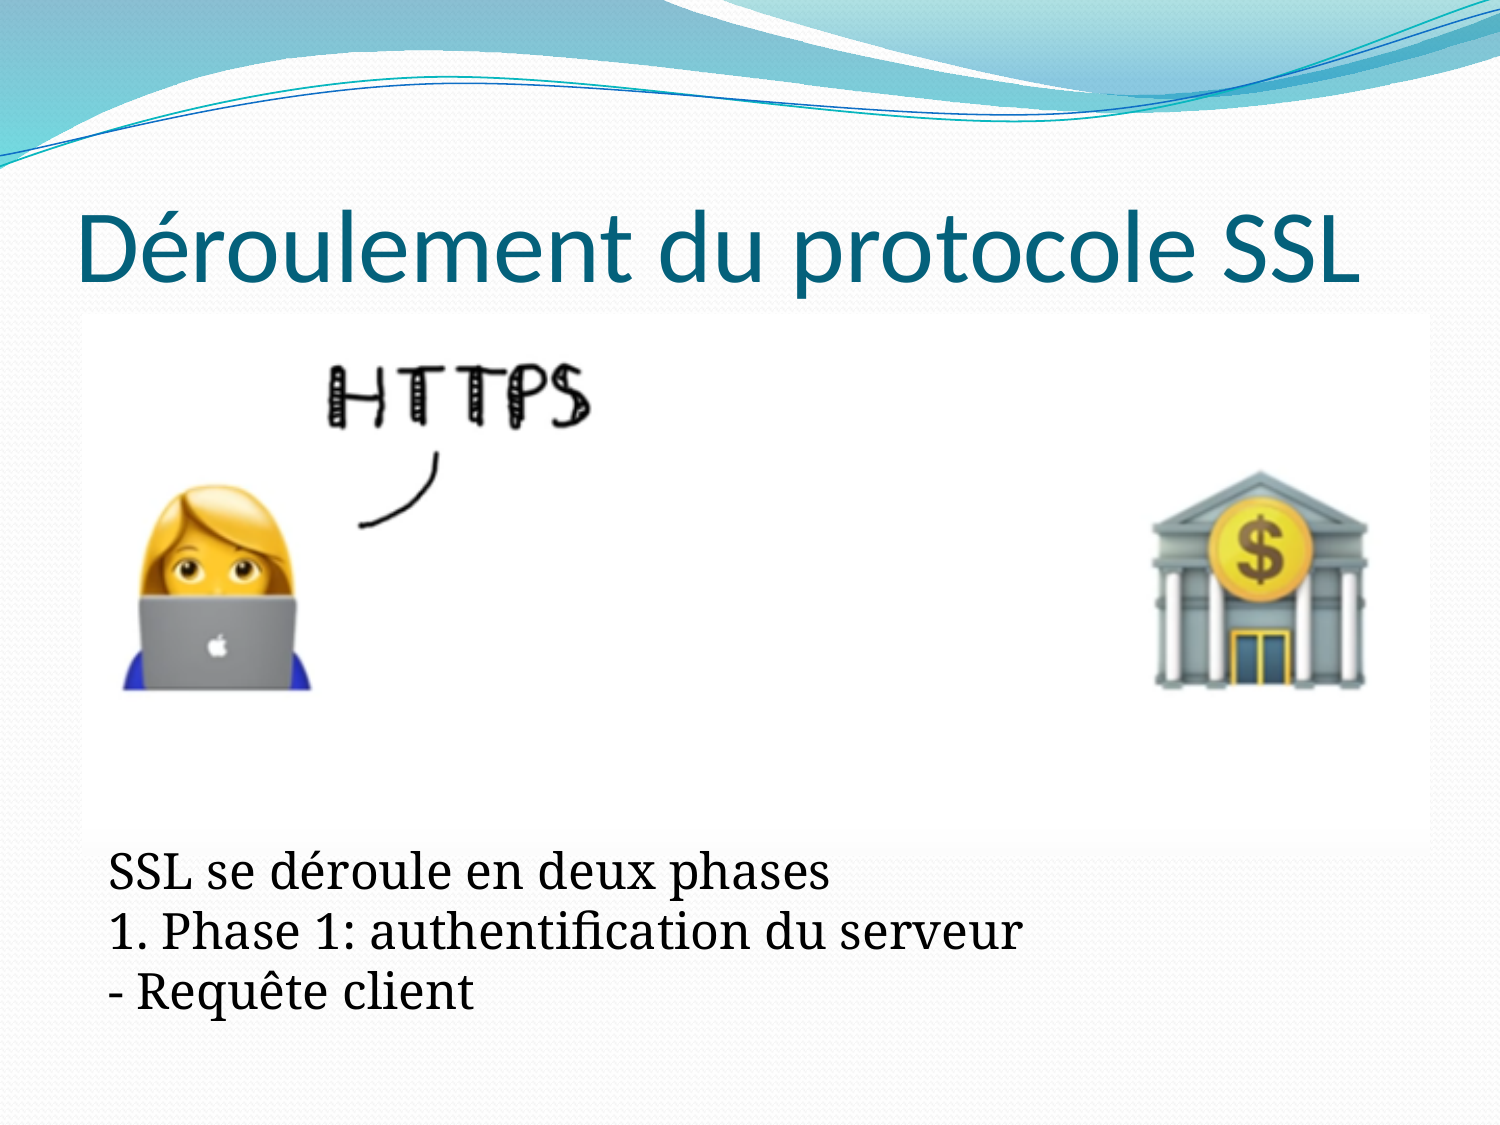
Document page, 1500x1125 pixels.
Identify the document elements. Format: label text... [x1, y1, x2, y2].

title Déroulement du protocole SSL [75, 115, 1425, 303]
text_box SSL se déroule en deux phases 1. Phase 1: authentification du serveur - Requête client [93, 867, 1430, 1087]
picture [81, 314, 1430, 856]
